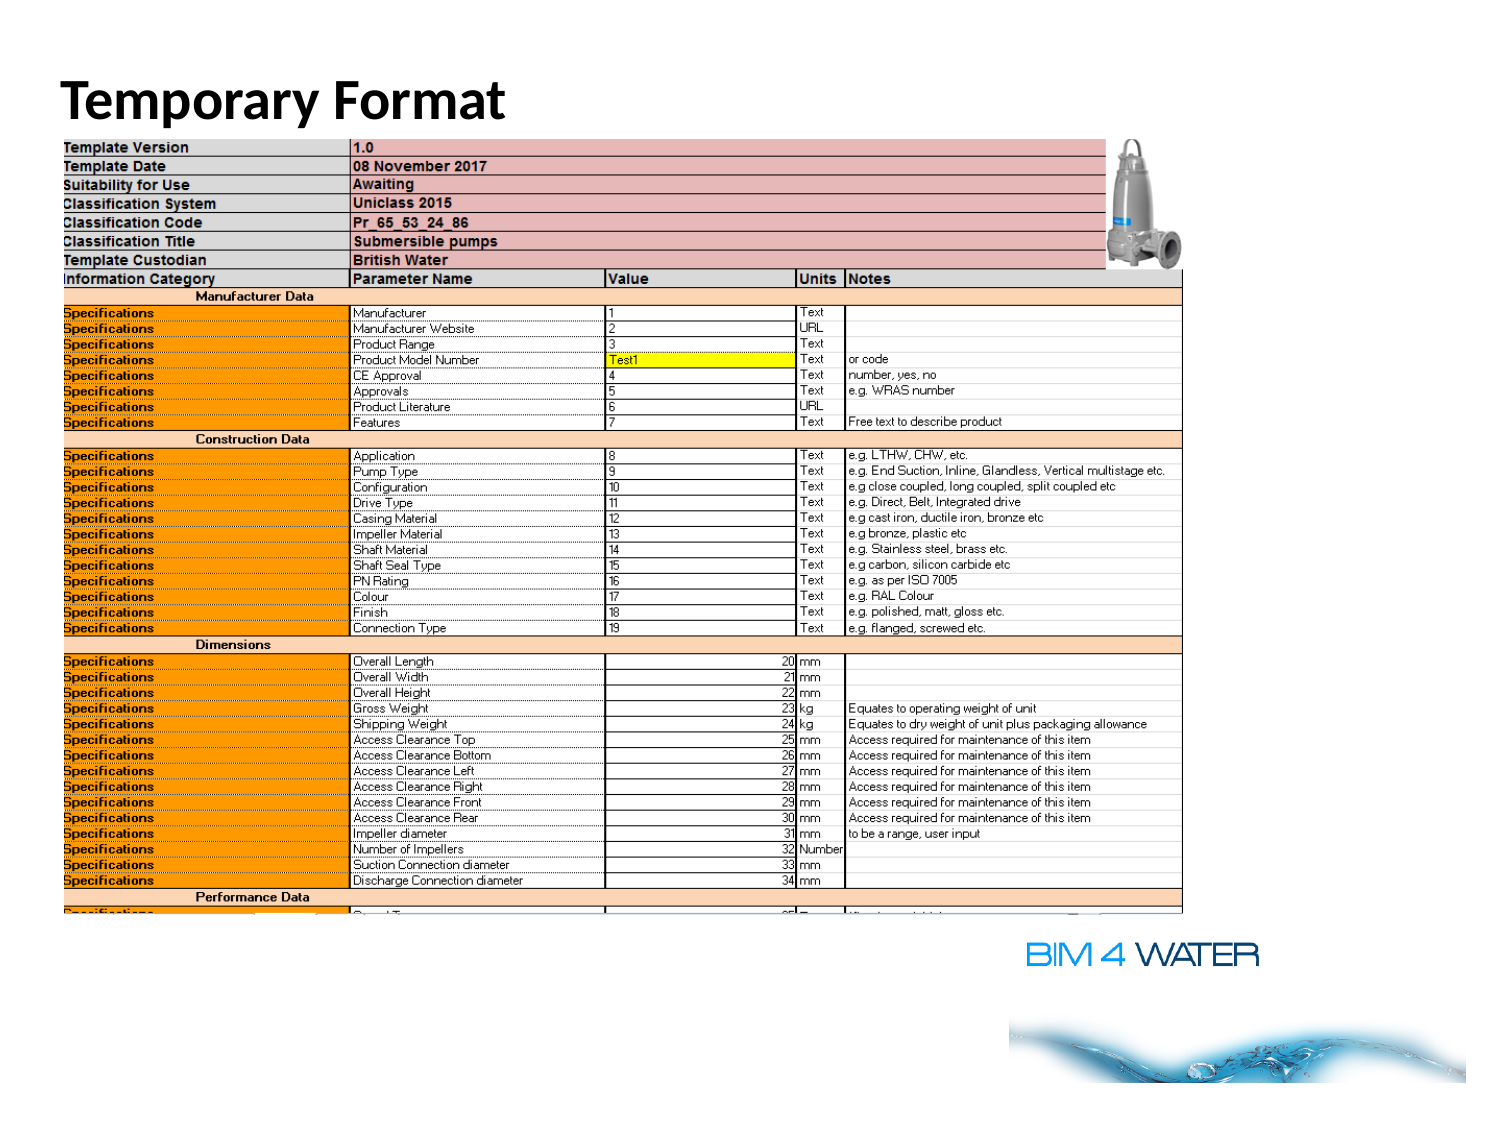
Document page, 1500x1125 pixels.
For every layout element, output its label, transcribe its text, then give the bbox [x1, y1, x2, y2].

picture [1009, 940, 1466, 1083]
picture [64, 139, 1183, 916]
text_box Temporary Format [45, 54, 1467, 139]
